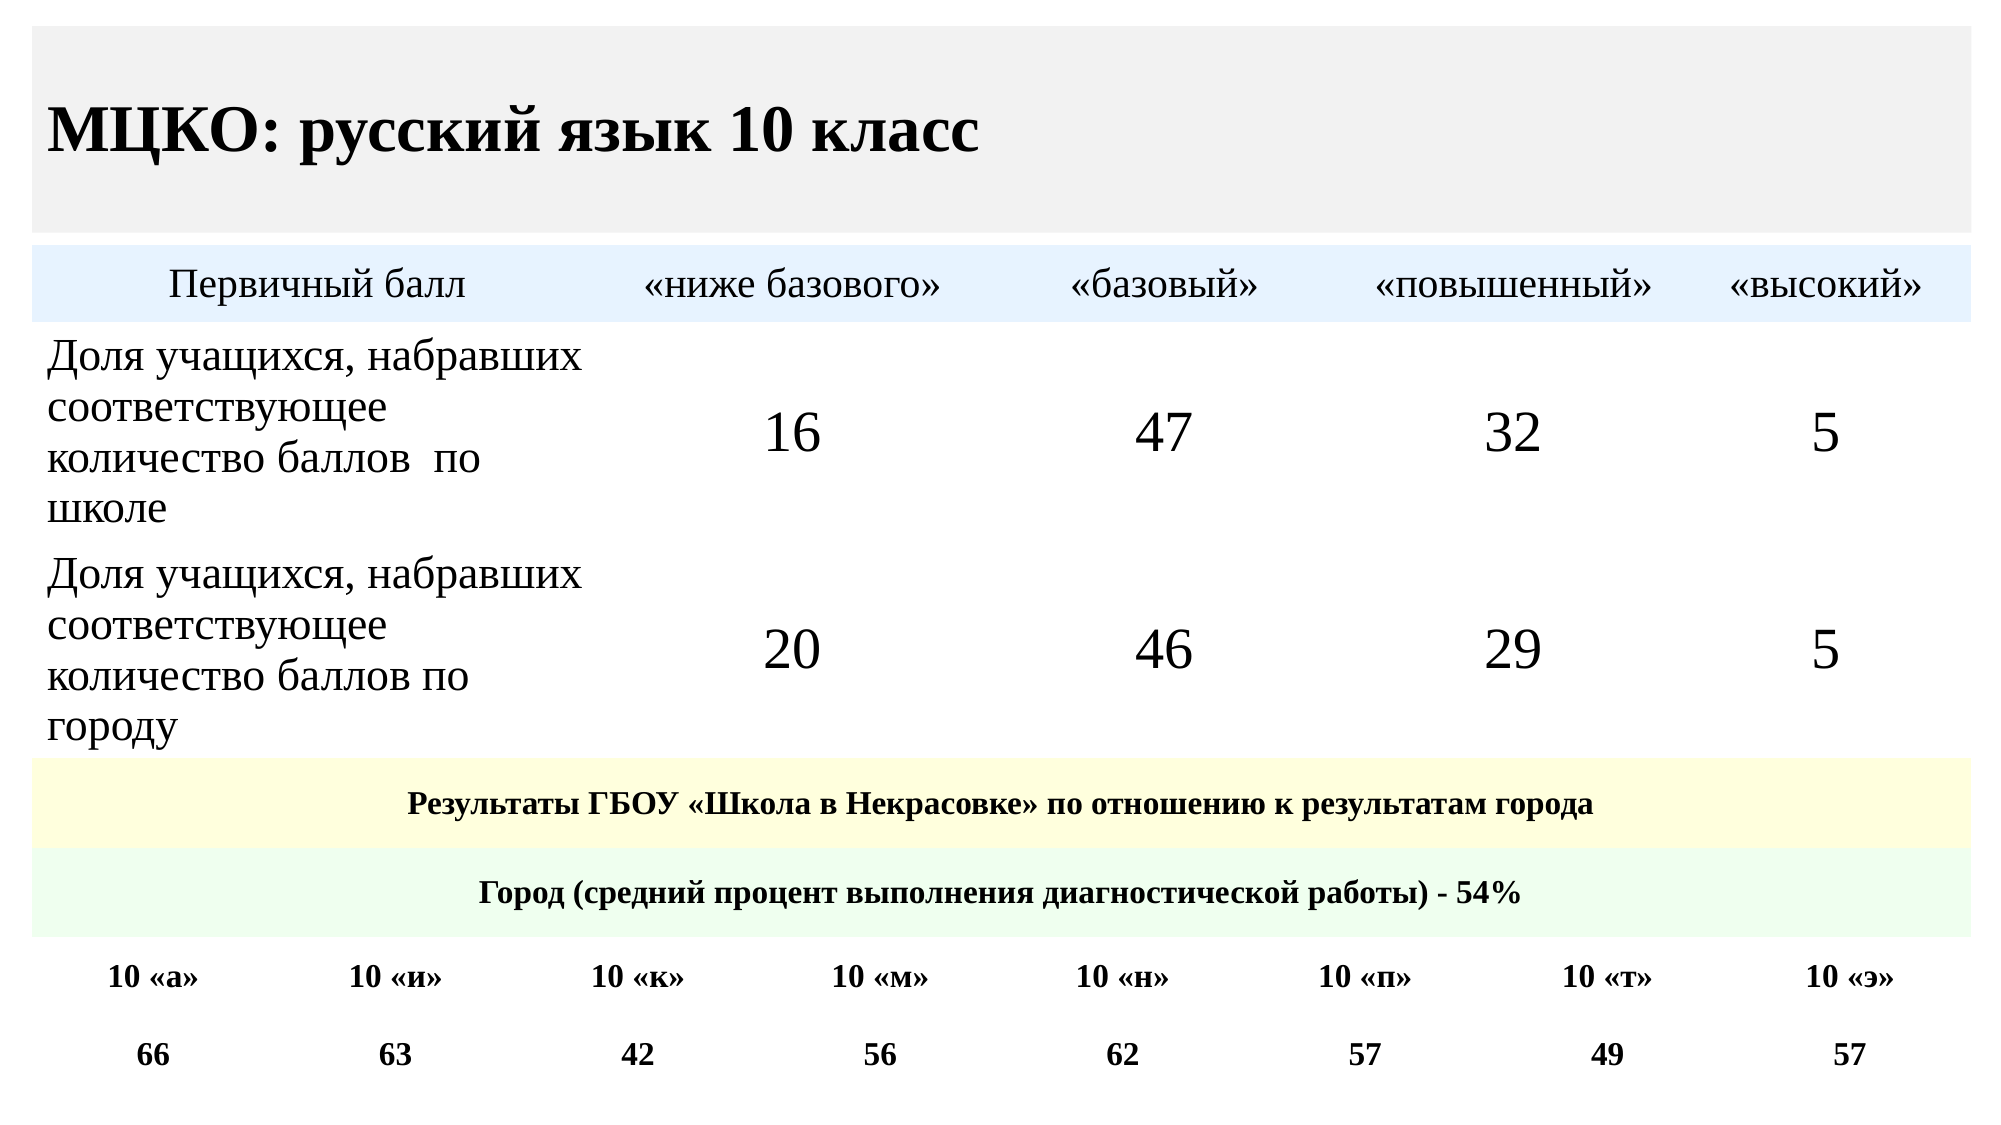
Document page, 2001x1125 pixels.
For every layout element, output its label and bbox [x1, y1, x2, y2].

title [32, 26, 1972, 233]
table_cell [32, 322, 1971, 1093]
table_header [32, 245, 1971, 322]
